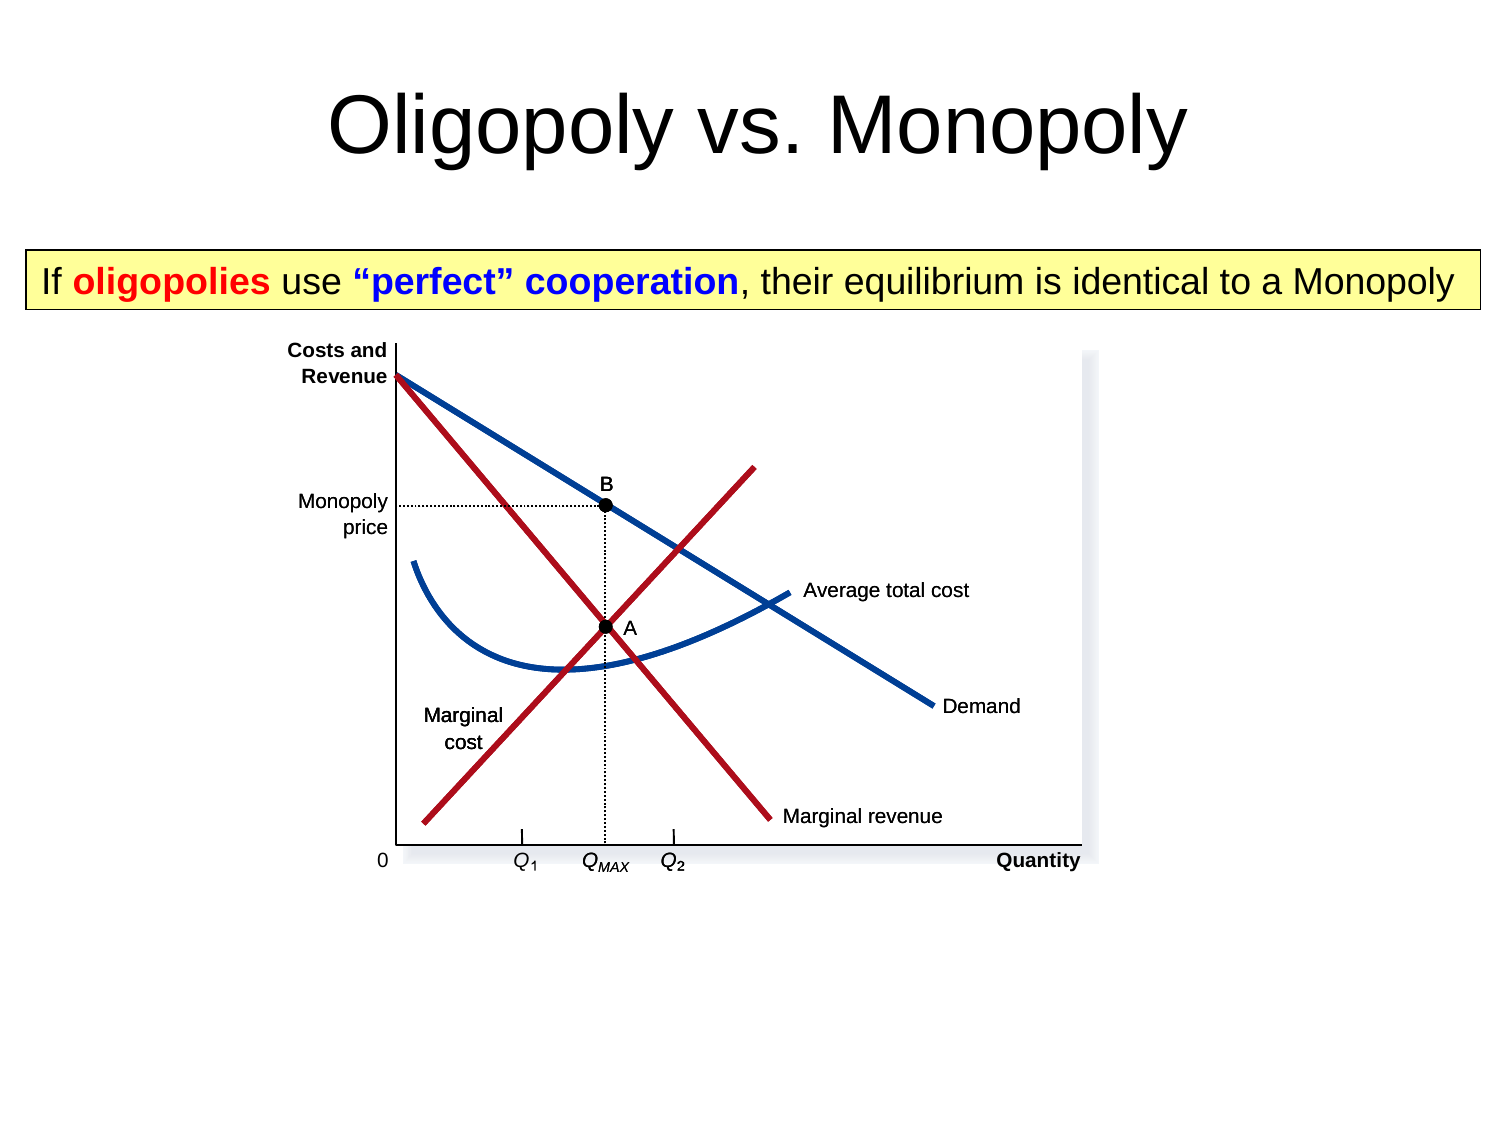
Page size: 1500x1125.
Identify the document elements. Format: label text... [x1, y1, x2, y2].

text_box Oligopoly vs. Monopoly [312, 62, 1204, 178]
text_box If oligopolies use “perfect” cooperation, their equilibrium is identical to a Monopoly [26, 249, 1481, 310]
picture [287, 337, 1101, 875]
